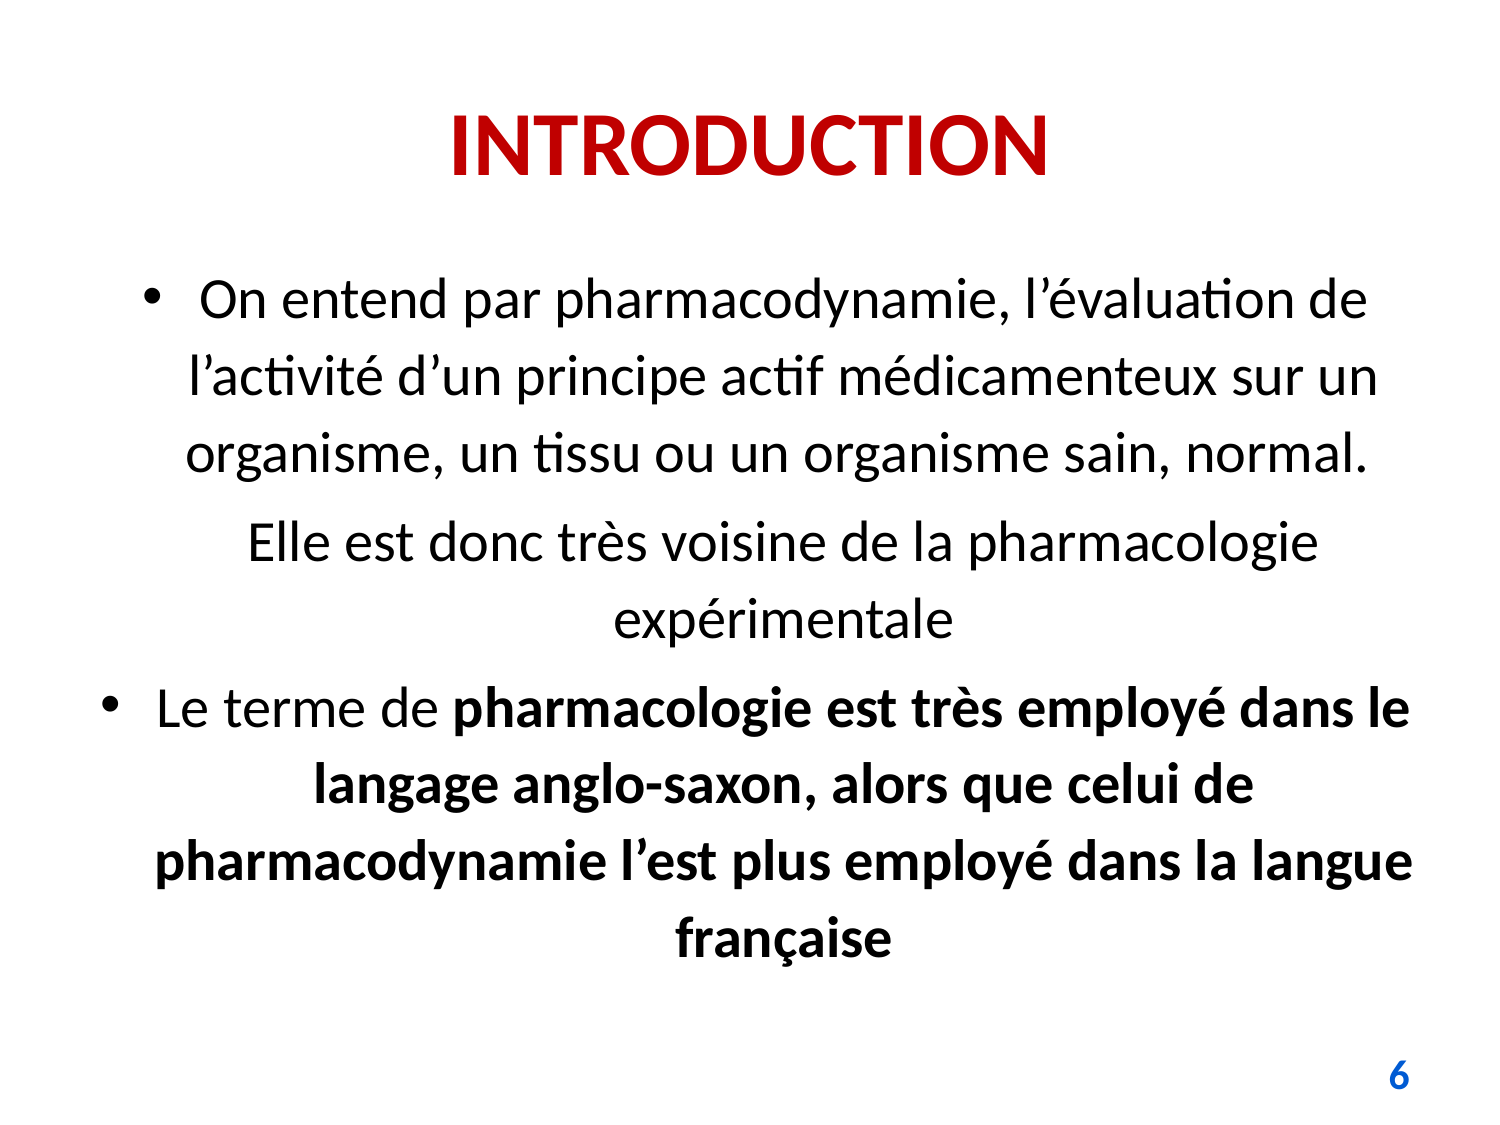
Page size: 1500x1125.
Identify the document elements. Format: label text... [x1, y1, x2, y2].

title INTRODUCTION [74, 44, 1426, 233]
list On entend par pharmacodynamie, l’évaluation de l’activité d’un principe actif médicamenteux sur un organisme, un tissu ou un organisme sain, normal. Elle est donc très voisine de la pharmacologie expérimentale Le terme de pharmacologie est très employé dans le langage anglo-saxon, alors que celui de pharmacodynamie l’est plus employé dans la langue française [46, 245, 1466, 989]
slide_number 6 [1074, 1042, 1425, 1103]
